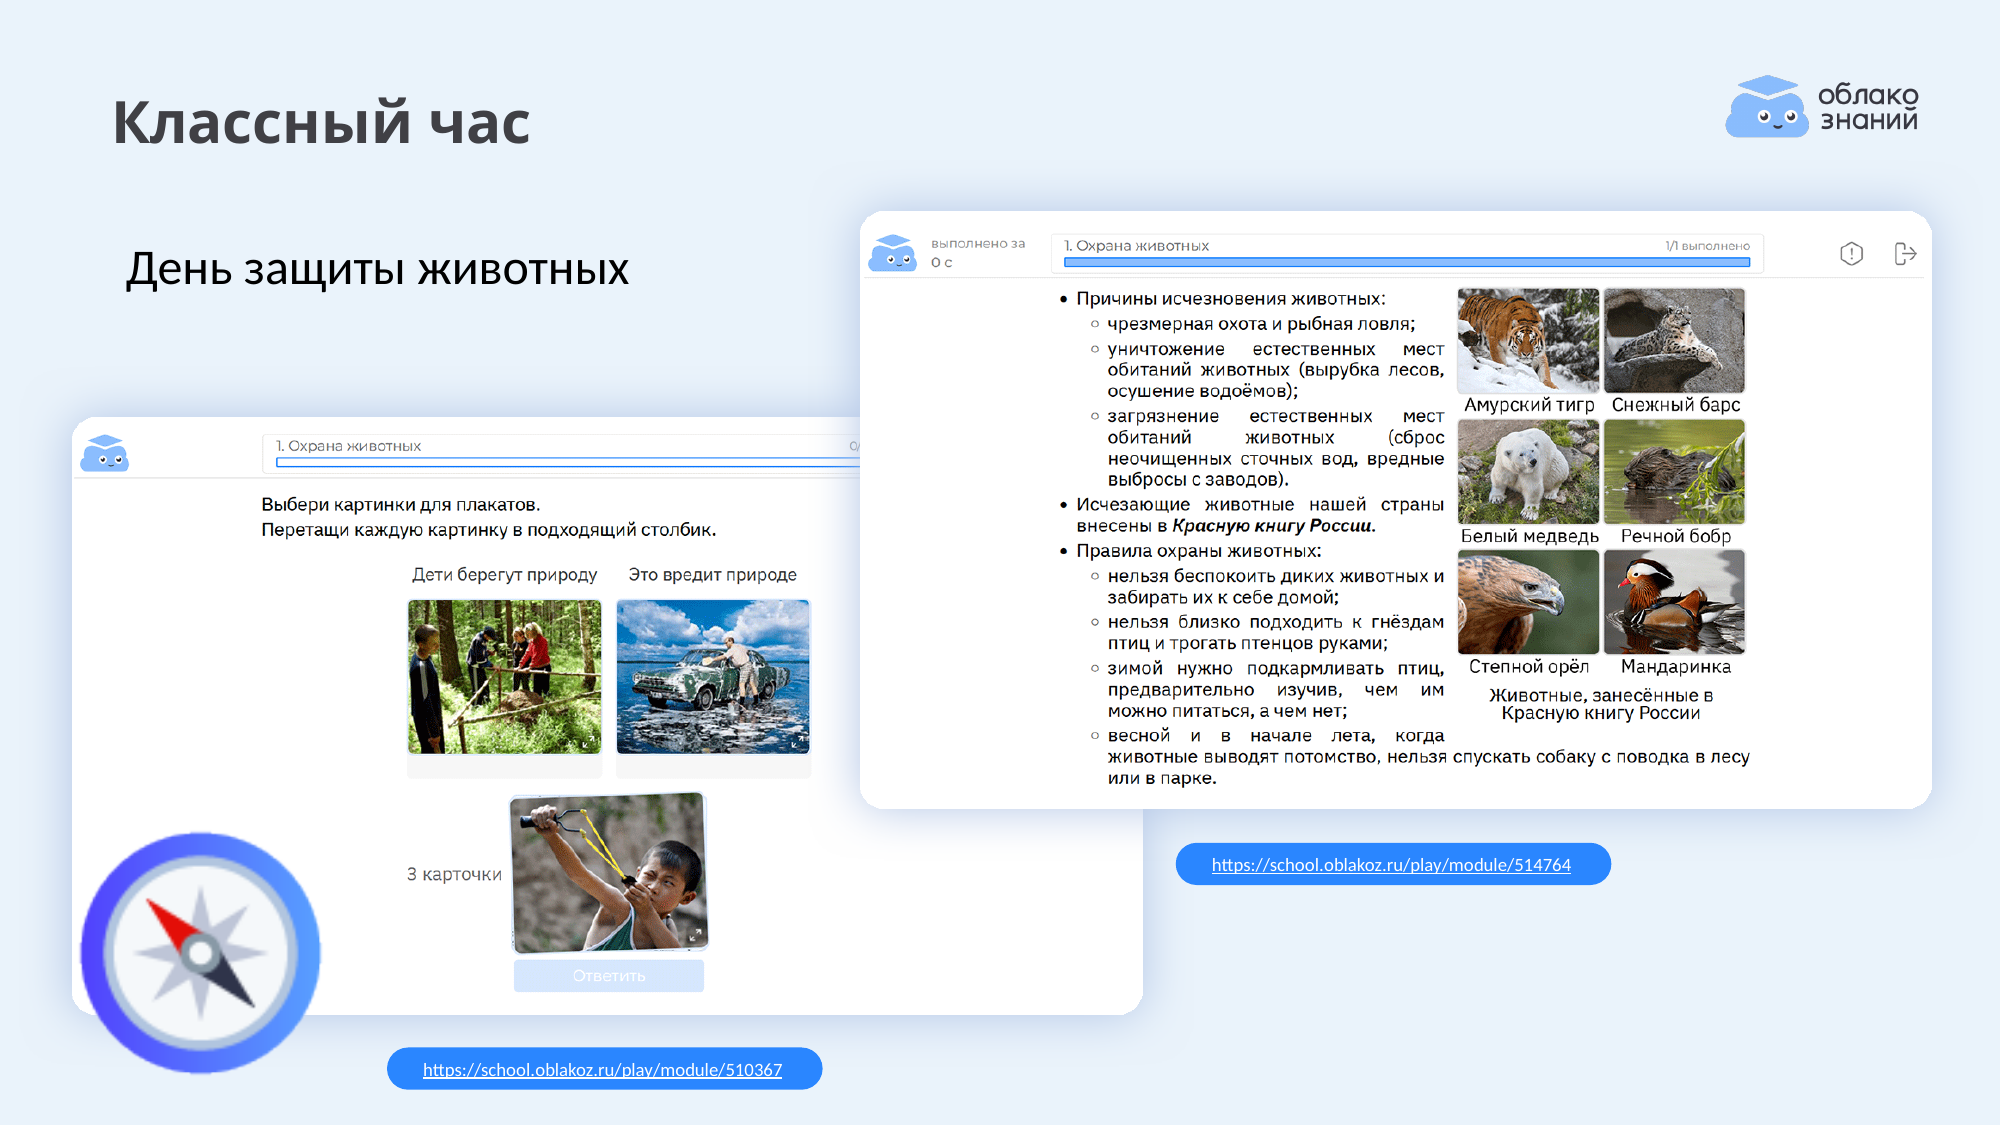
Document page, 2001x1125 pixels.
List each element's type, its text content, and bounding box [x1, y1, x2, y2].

text_box https://school.oblakoz.ru/play/module/514764 [1174, 841, 1613, 887]
text_box https://school.oblakoz.ru/play/module/510367 [385, 1046, 824, 1091]
picture [65, 210, 1933, 1090]
picture [1711, 59, 1933, 152]
subtitle День защиты животных [110, 233, 815, 377]
title Классный час [96, 71, 1743, 164]
